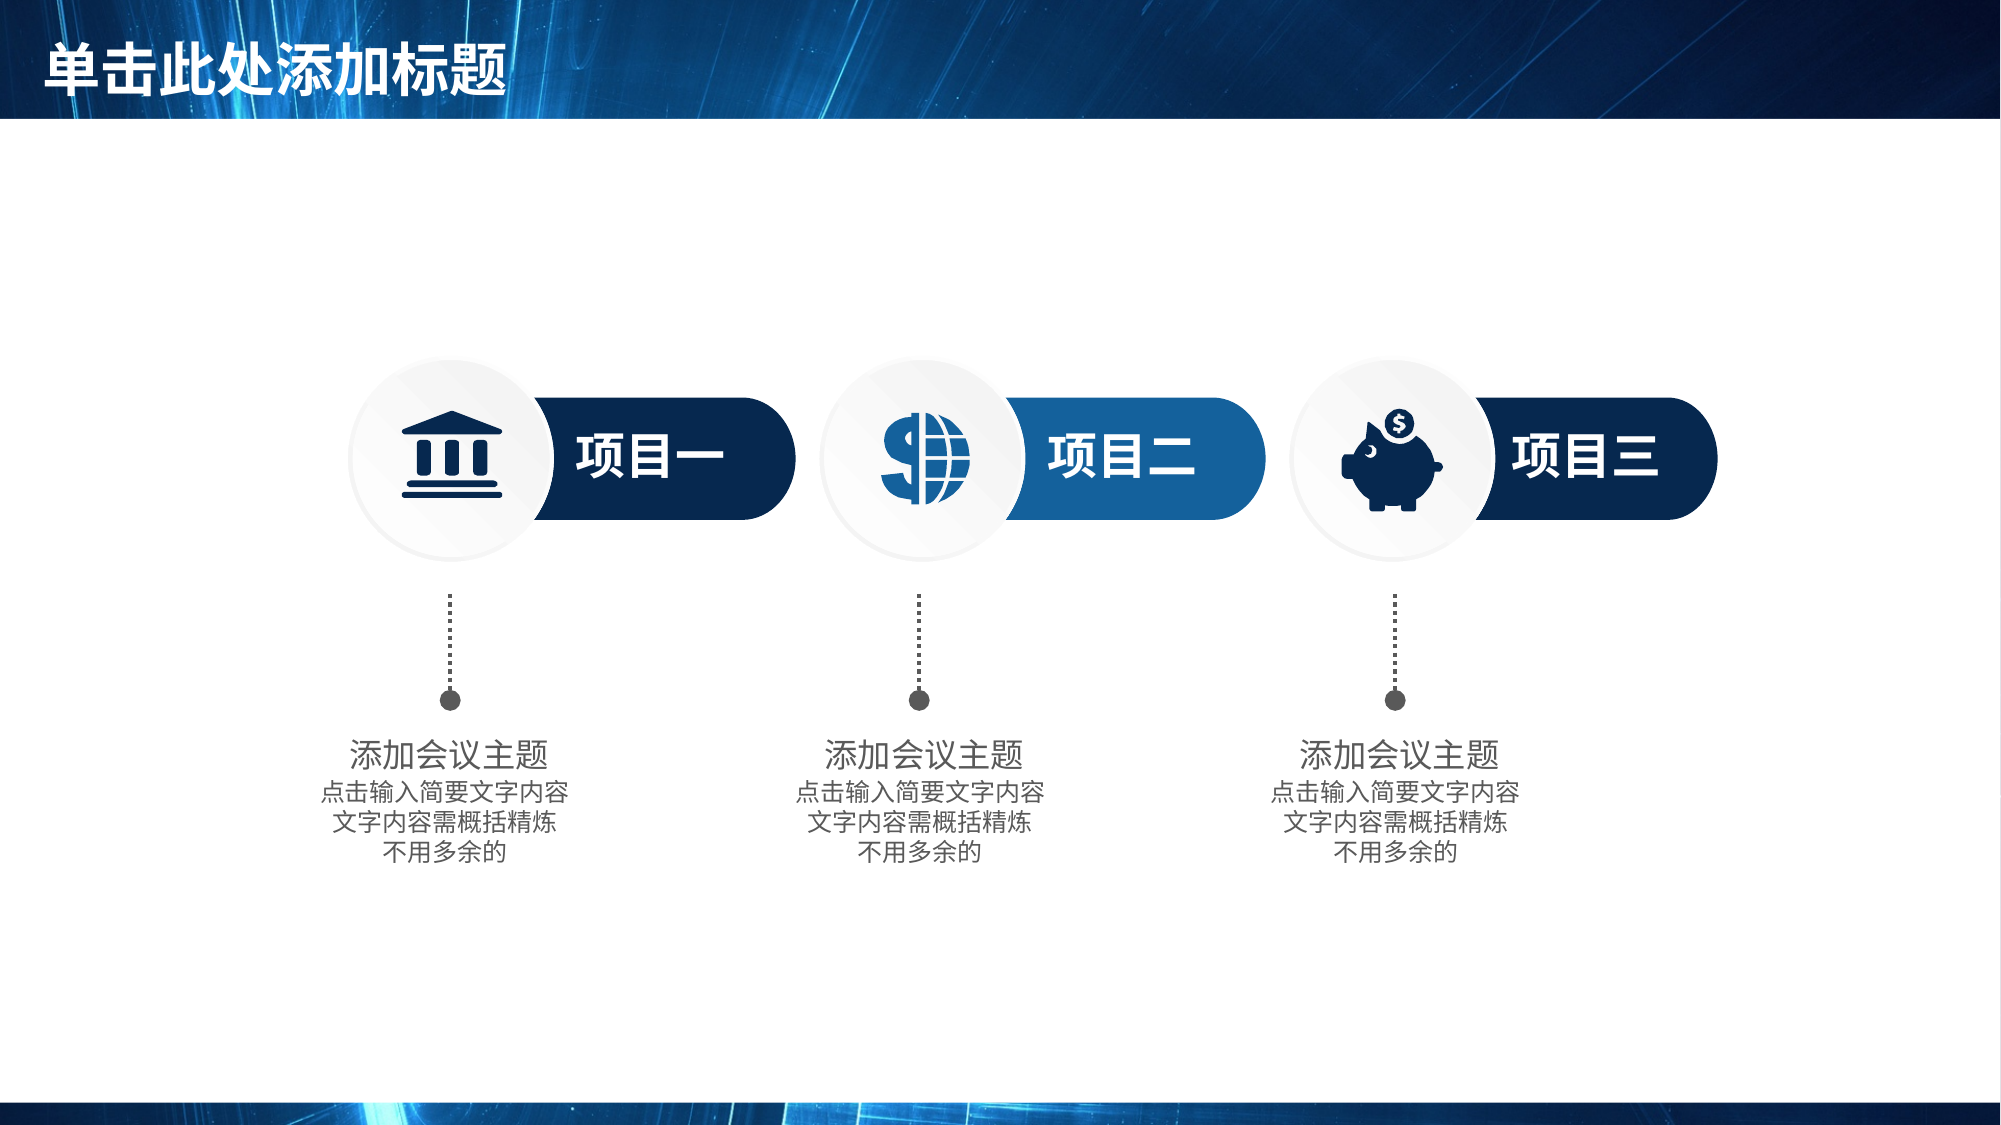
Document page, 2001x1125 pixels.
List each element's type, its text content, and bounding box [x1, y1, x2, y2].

picture [0, 0, 2001, 1125]
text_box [348, 355, 796, 562]
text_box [282, 727, 616, 862]
title 单击此处添加标题 [27, 25, 1753, 119]
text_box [1289, 355, 1718, 562]
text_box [1232, 727, 1567, 862]
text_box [757, 727, 1091, 862]
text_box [819, 355, 1266, 562]
